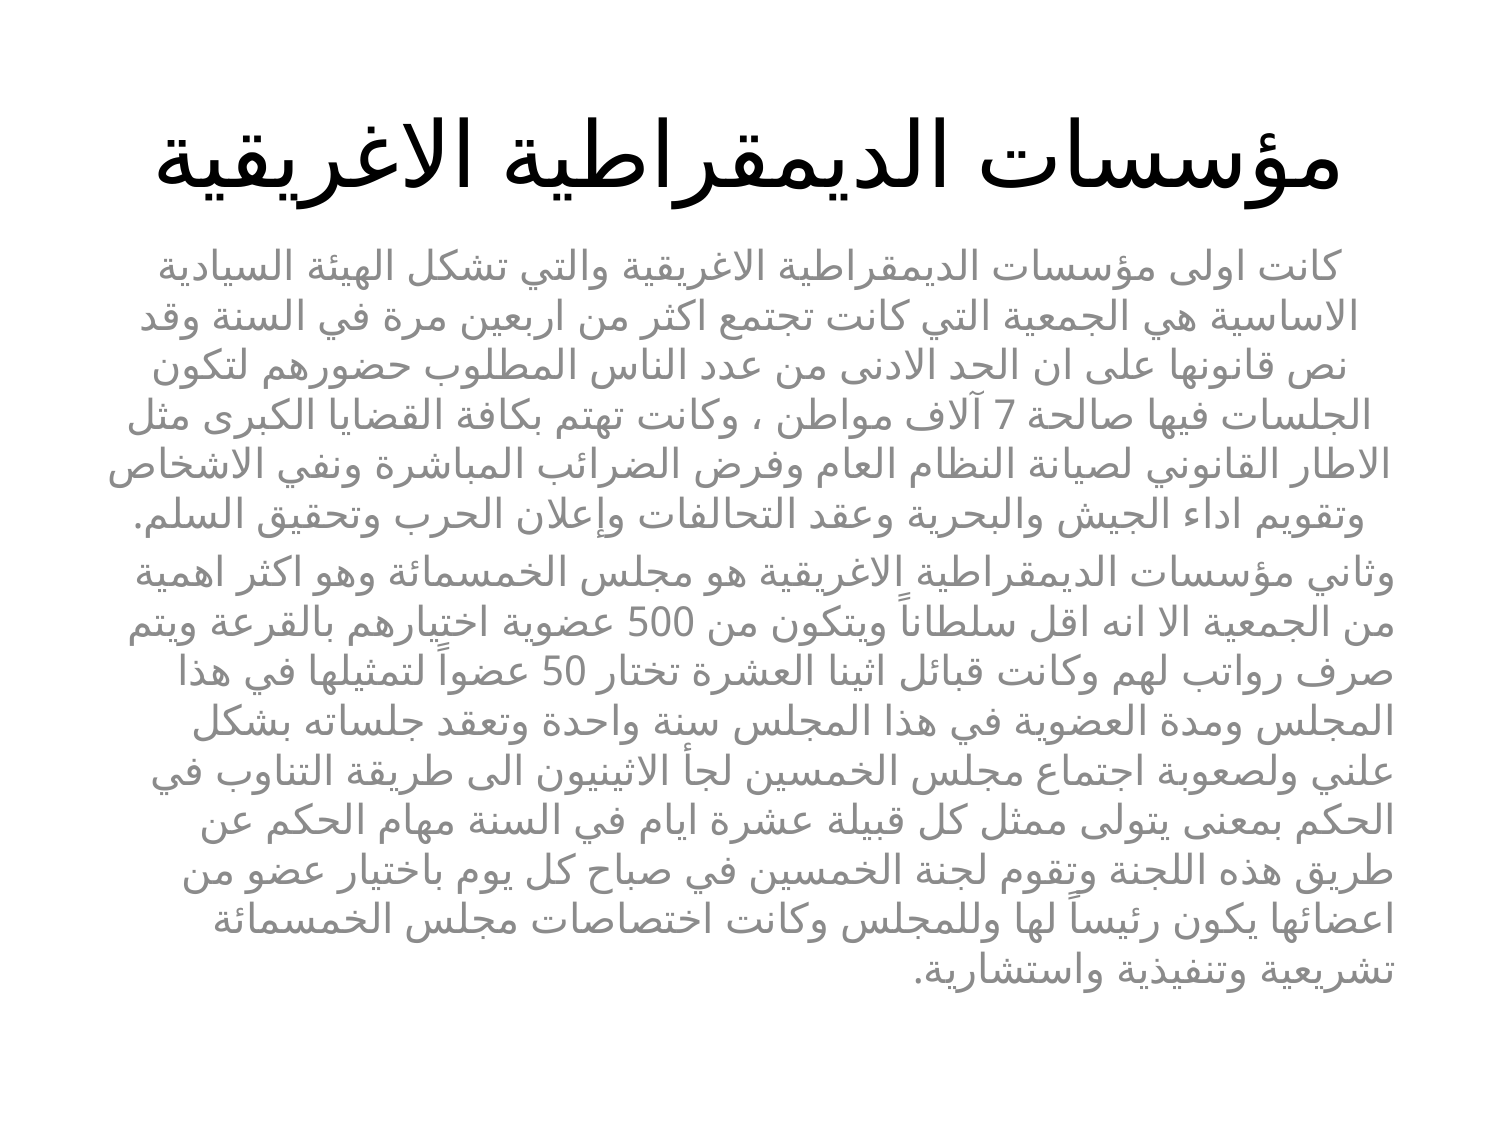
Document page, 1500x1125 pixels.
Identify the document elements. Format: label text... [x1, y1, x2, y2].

title مؤسسات الديمقراطية الاغريقية [112, 0, 1388, 231]
subtitle كانت اولى مؤسسات الديمقراطية الاغريقية والتي تشكل الهيئة السيادية الاساسية هي الجمعية التي كانت تجتمع اكثر من اربعين مرة في السنة وقد نص قانونها على ان الحد الادنى من عدد الناس المطلوب حضورهم لتكون الجلسات فيها صالحة 7 آلاف مواطن ، وكانت تهتم بكافة القضايا الكبرى مثل الاطار القانوني لصيانة النظام العام وفرض الضرائب المباشرة ونفي الاشخاص وتقويم اداء الجيش والبحرية وعقد التحالفات وإعلان الحرب وتحقيق السلم. وثاني مؤسسات الديمقراطية الاغريقية هو مجلس الخمسمائة وهو اكثر اهمية من الجمعية الا انه اقل سلطاناً ويتكون من 500 عضوية اختيارهم بالقرعة ويتم صرف رواتب لهم وكانت قبائل اثينا العشرة تختار 50 عضواً لتمثيلها في هذا المجلس ومدة العضوية في هذا المجلس سنة واحدة وتعقد جلساته بشكل علني ولصعوبة اجتماع مجلس الخمسين لجأ الاثينيون الى طريقة التناوب في الحكم بمعنى يتولى ممثل كل قبيلة عشرة ايام في السنة مهام الحكم عن طريق هذه اللجنة وتقوم لجنة الخمسين في صباح كل يوم باختيار عضو من اعضائها يكون رئيساً لها وللمجلس وكانت اختصاصات مجلس الخمسمائة تشريعية وتنفيذية واستشارية. [88, 231, 1412, 1047]
